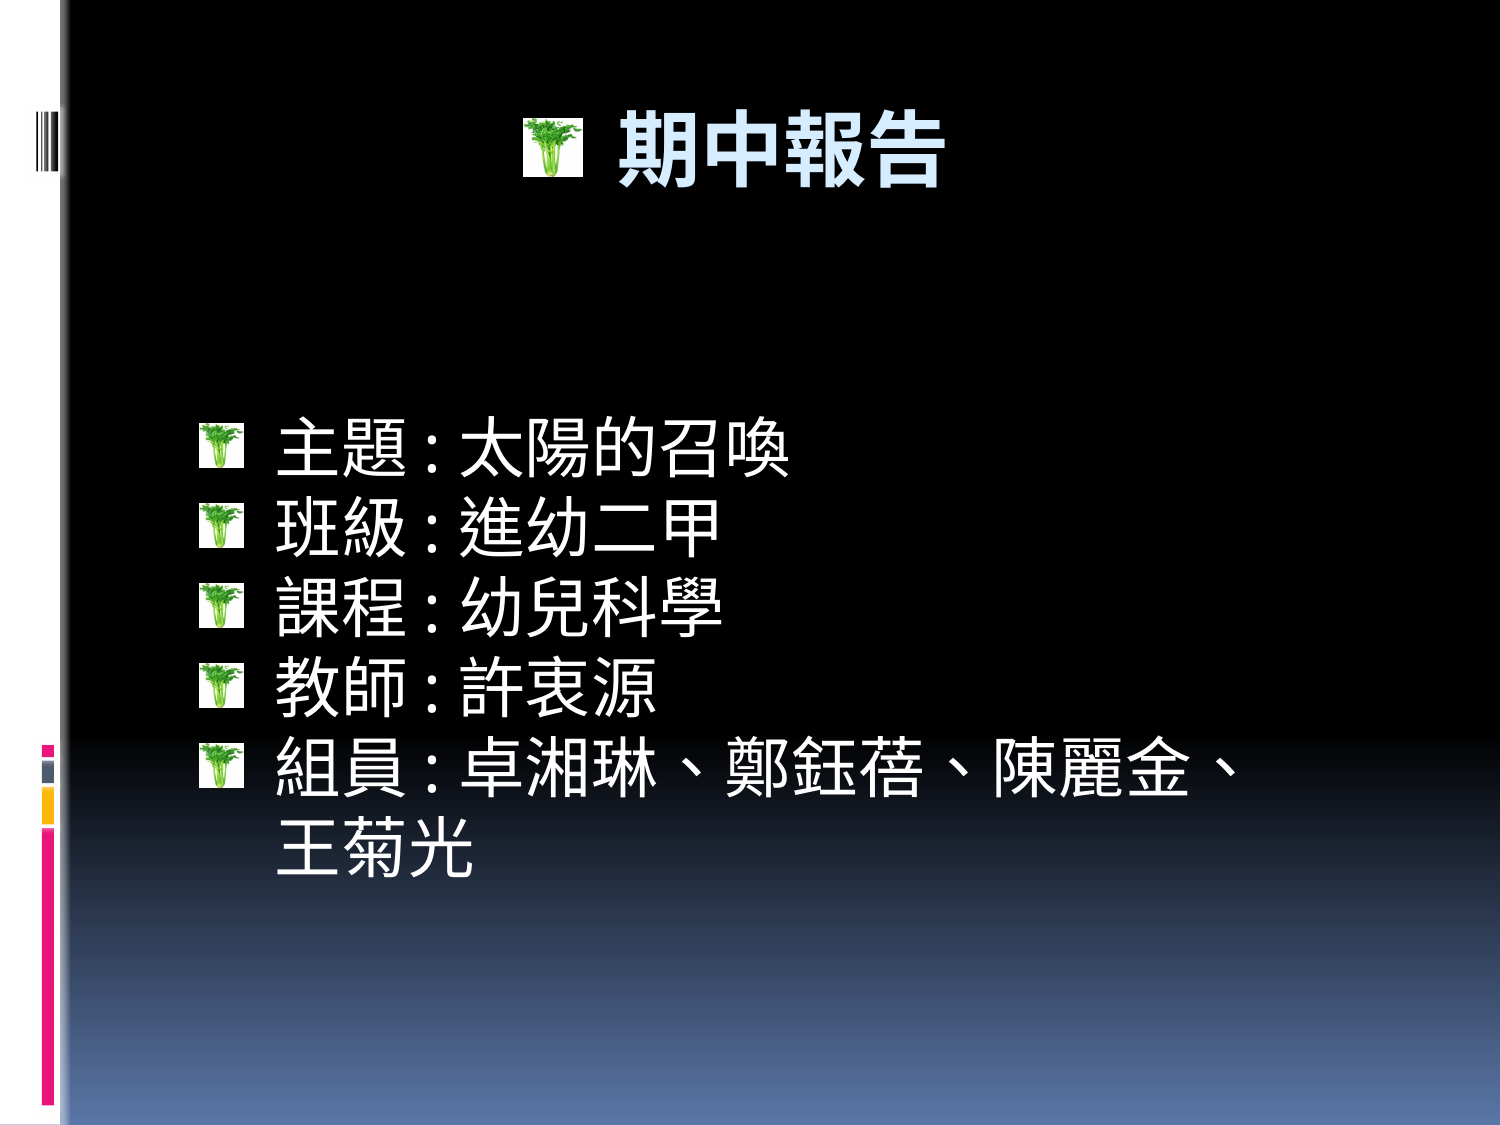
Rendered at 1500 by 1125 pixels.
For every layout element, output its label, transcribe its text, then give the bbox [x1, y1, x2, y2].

picture [199, 743, 244, 788]
picture [199, 663, 244, 708]
title 期中報告 [100, 90, 1376, 332]
picture [199, 423, 244, 468]
picture [523, 118, 583, 177]
picture [199, 503, 244, 548]
picture [199, 583, 244, 628]
subtitle 主題:太陽的召喚 班級:進幼二甲 課程:幼兒科學 教師:許衷源 組員:卓湘琳、鄭鈺蓓、陳麗金、王菊光 [183, 267, 1233, 894]
